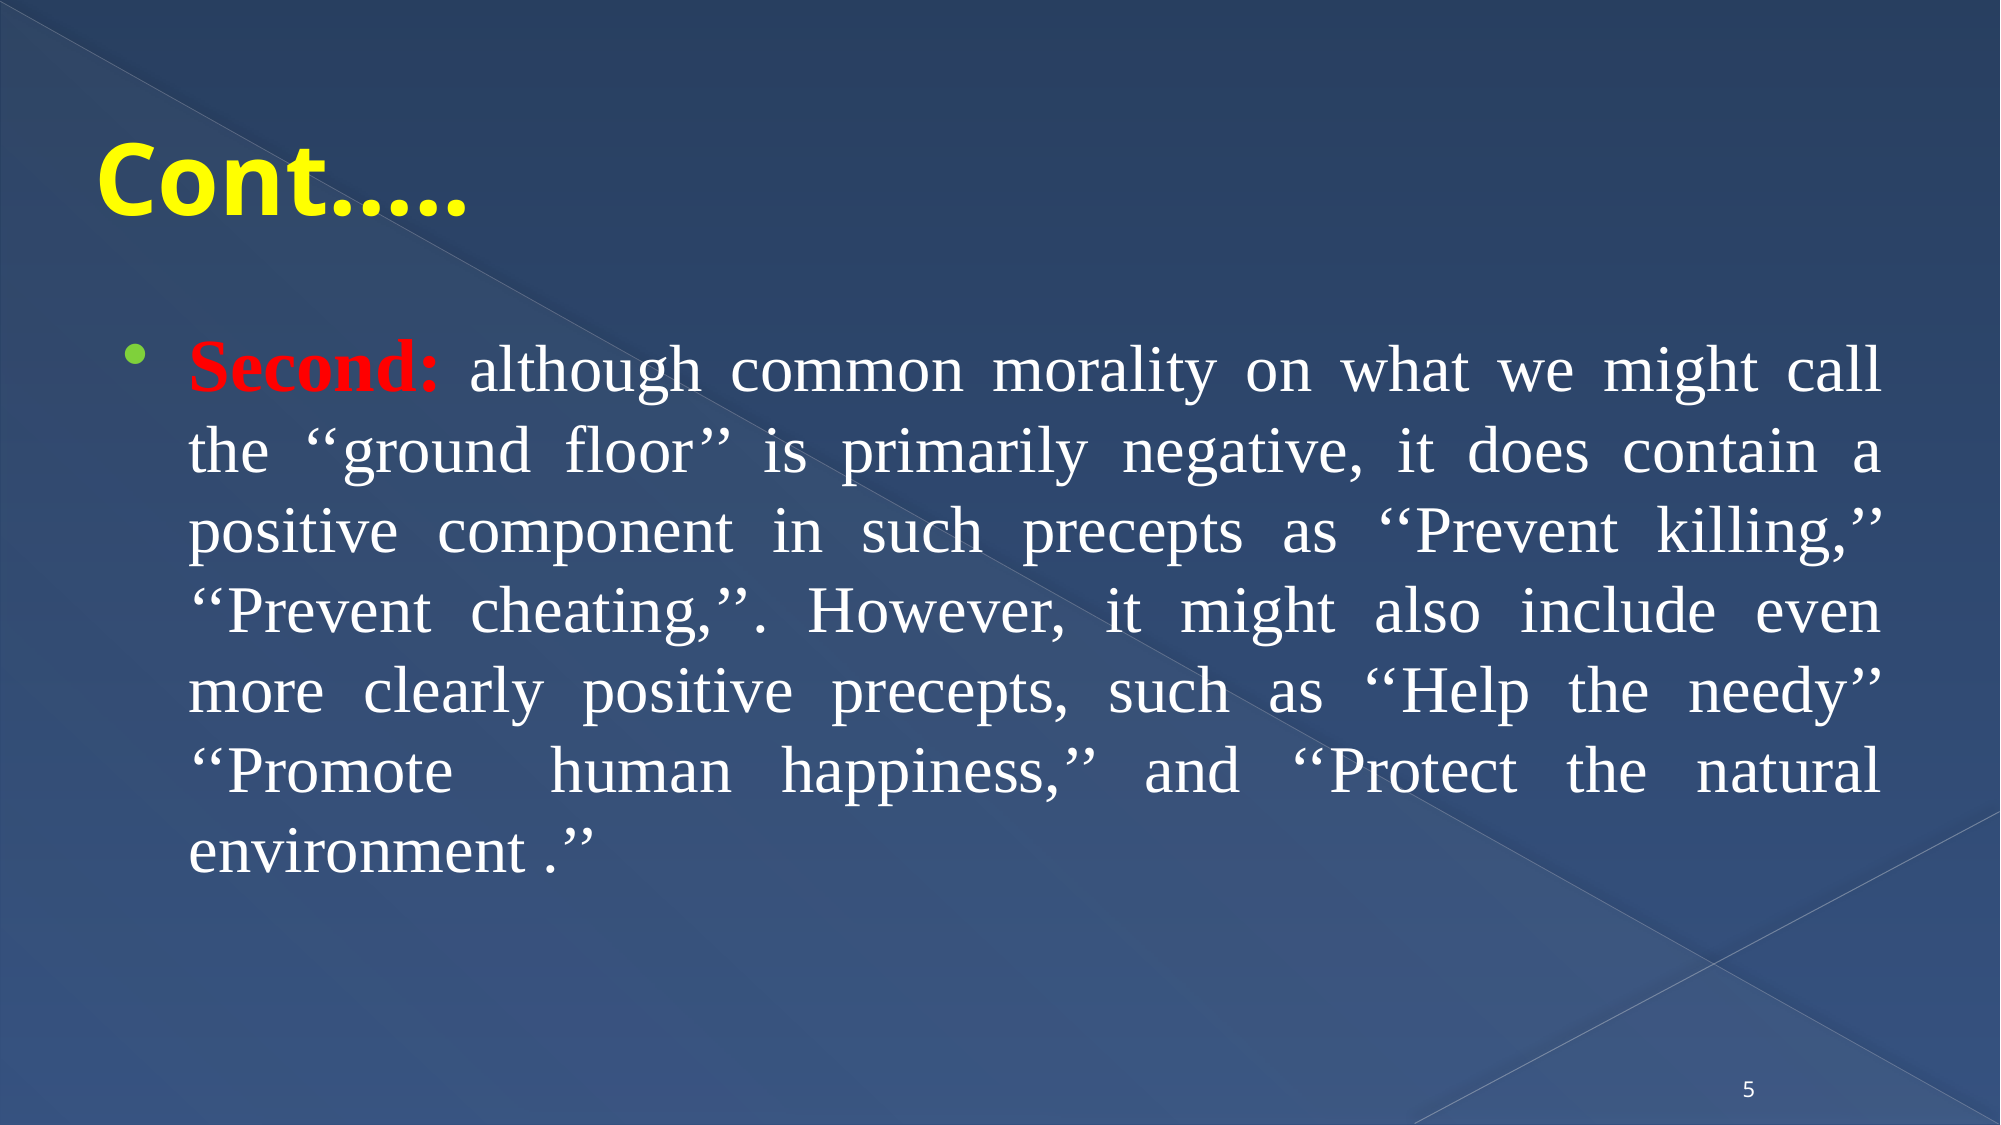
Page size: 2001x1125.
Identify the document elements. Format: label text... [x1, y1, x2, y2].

slide_number 5 [1659, 1063, 1770, 1113]
list Second: although common morality on what we might call the ‘‘ground floor’’ is primarily negative, it does contain a positive component in such precepts as ‘‘Prevent killing,’’ ‘‘Prevent cheating,’’. However, it might also include even more clearly positive precepts, such as ‘‘Help the needy’’ ‘‘Promote human happiness,’’ and ‘‘Protect the natural environment .’’ [99, 308, 1900, 1059]
title Cont..... [0, 69, 1800, 282]
